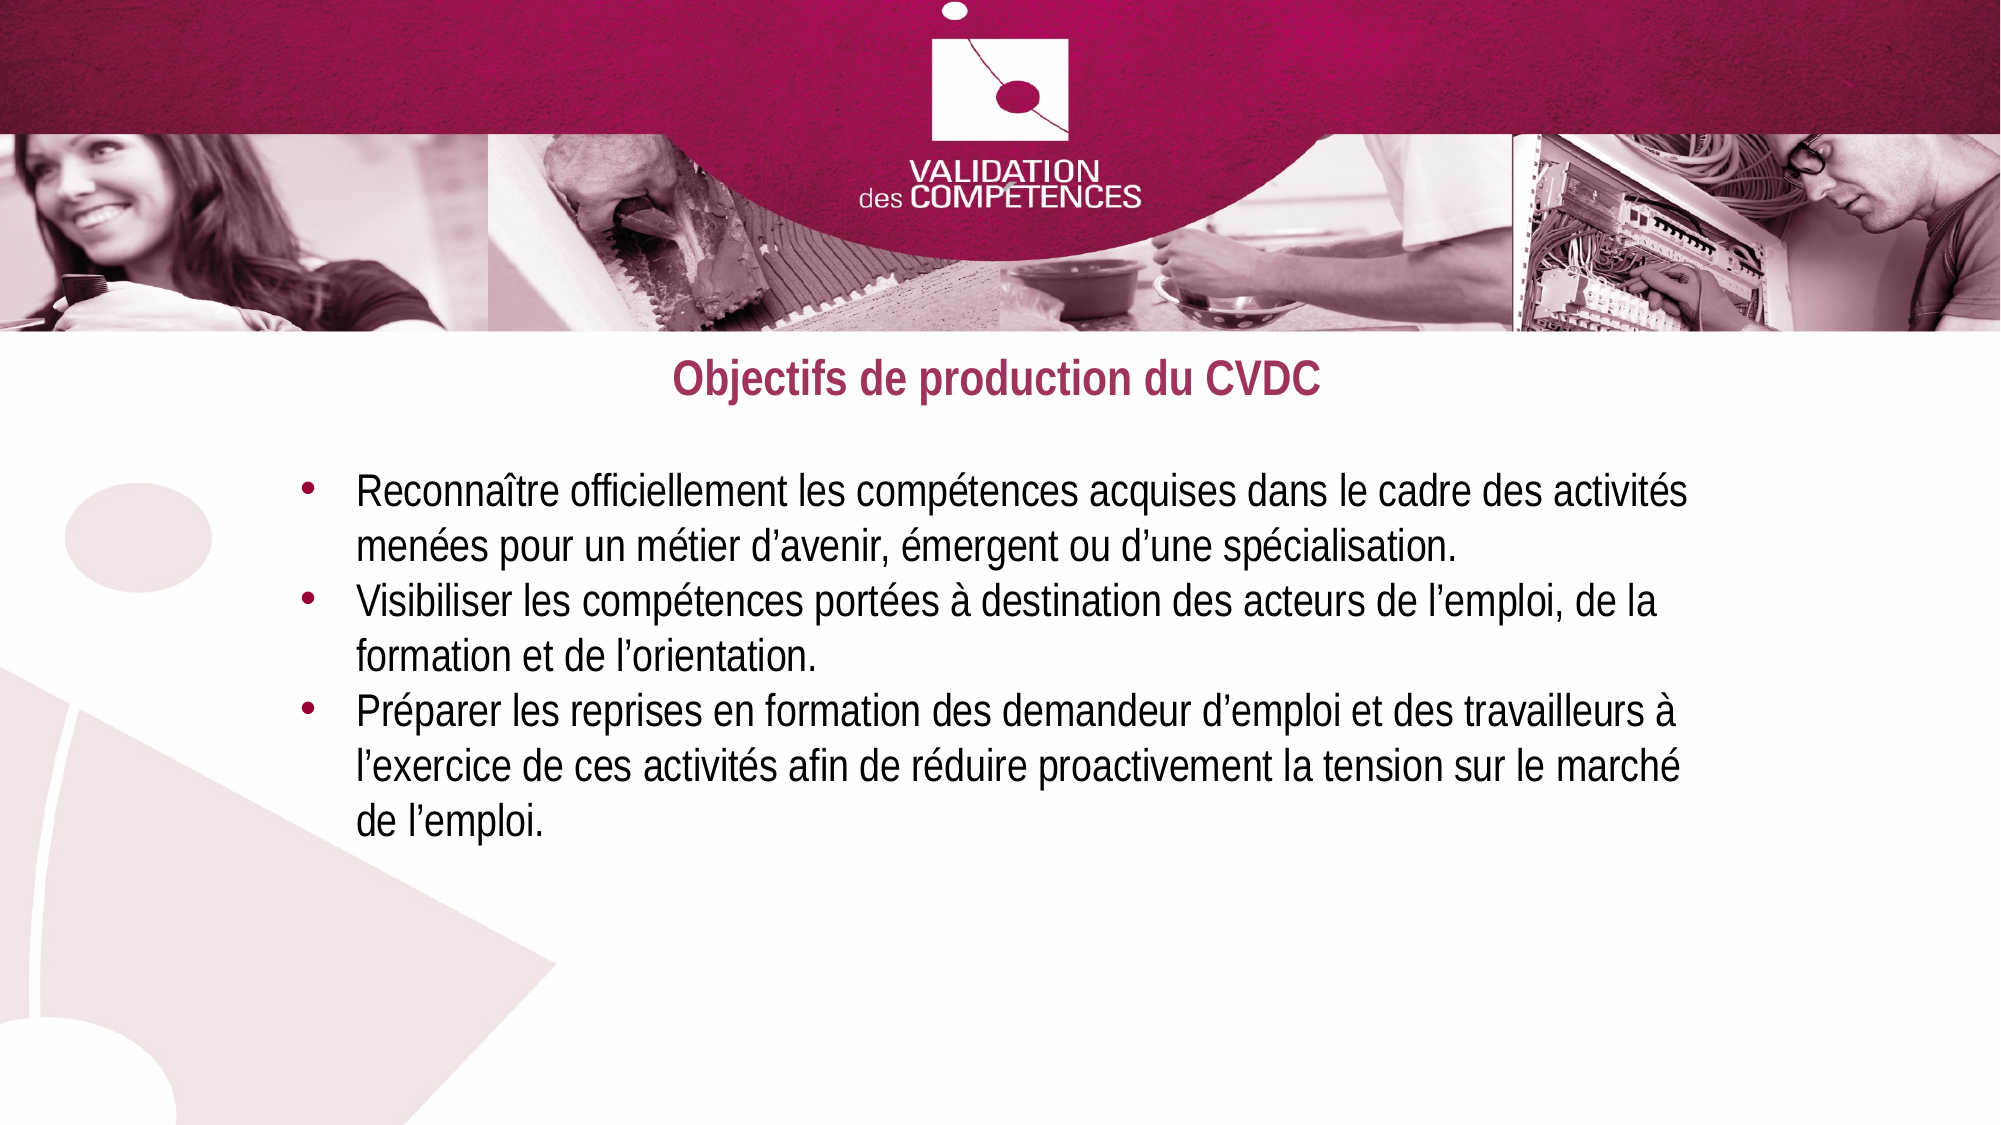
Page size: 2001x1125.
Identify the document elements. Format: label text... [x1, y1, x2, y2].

picture [0, 0, 2001, 1125]
text_box Objectifs de production du CVDC Reconnaître officiellement les compétences acquises dans le cadre des activités menées pour un métier d’avenir, émergent ou d’une spécialisation. Visibiliser les compétences portées à destination des acteurs de l’emploi, de la formation et de l’orientation. Préparer les reprises en formation des demandeur d’emploi et des travailleurs à l’exercice de ces activités afin de réduire proactivement la tension sur le marché de l’emploi. [285, 338, 1709, 853]
